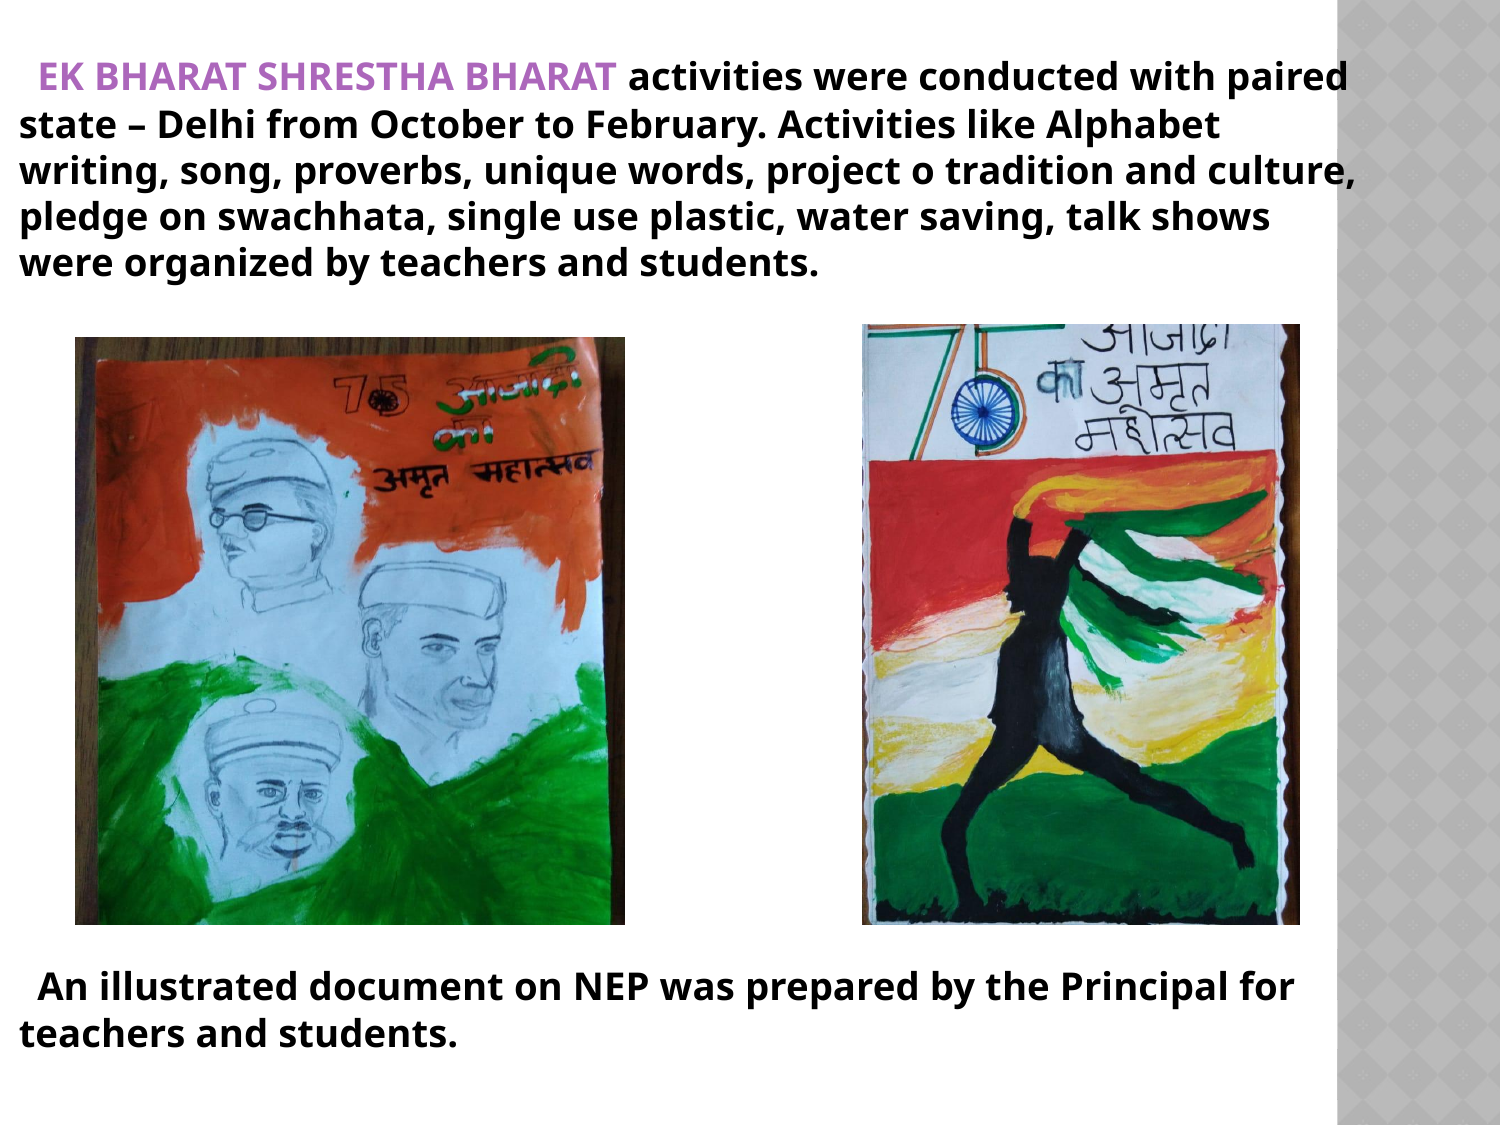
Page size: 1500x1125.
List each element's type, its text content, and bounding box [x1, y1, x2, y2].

picture [74, 336, 626, 926]
list EK BHARAT SHRESTHA BHARAT activities were conducted with paired state – Delhi from October to February. Activities like Alphabet writing, song, proverbs, unique words, project o tradition and culture, pledge on swachhata, single use plastic, water saving, talk shows were organized by teachers and students. An illustrated document on NEP was prepared by the Principal for teachers and students. [0, 37, 1375, 1063]
picture [861, 324, 1301, 926]
